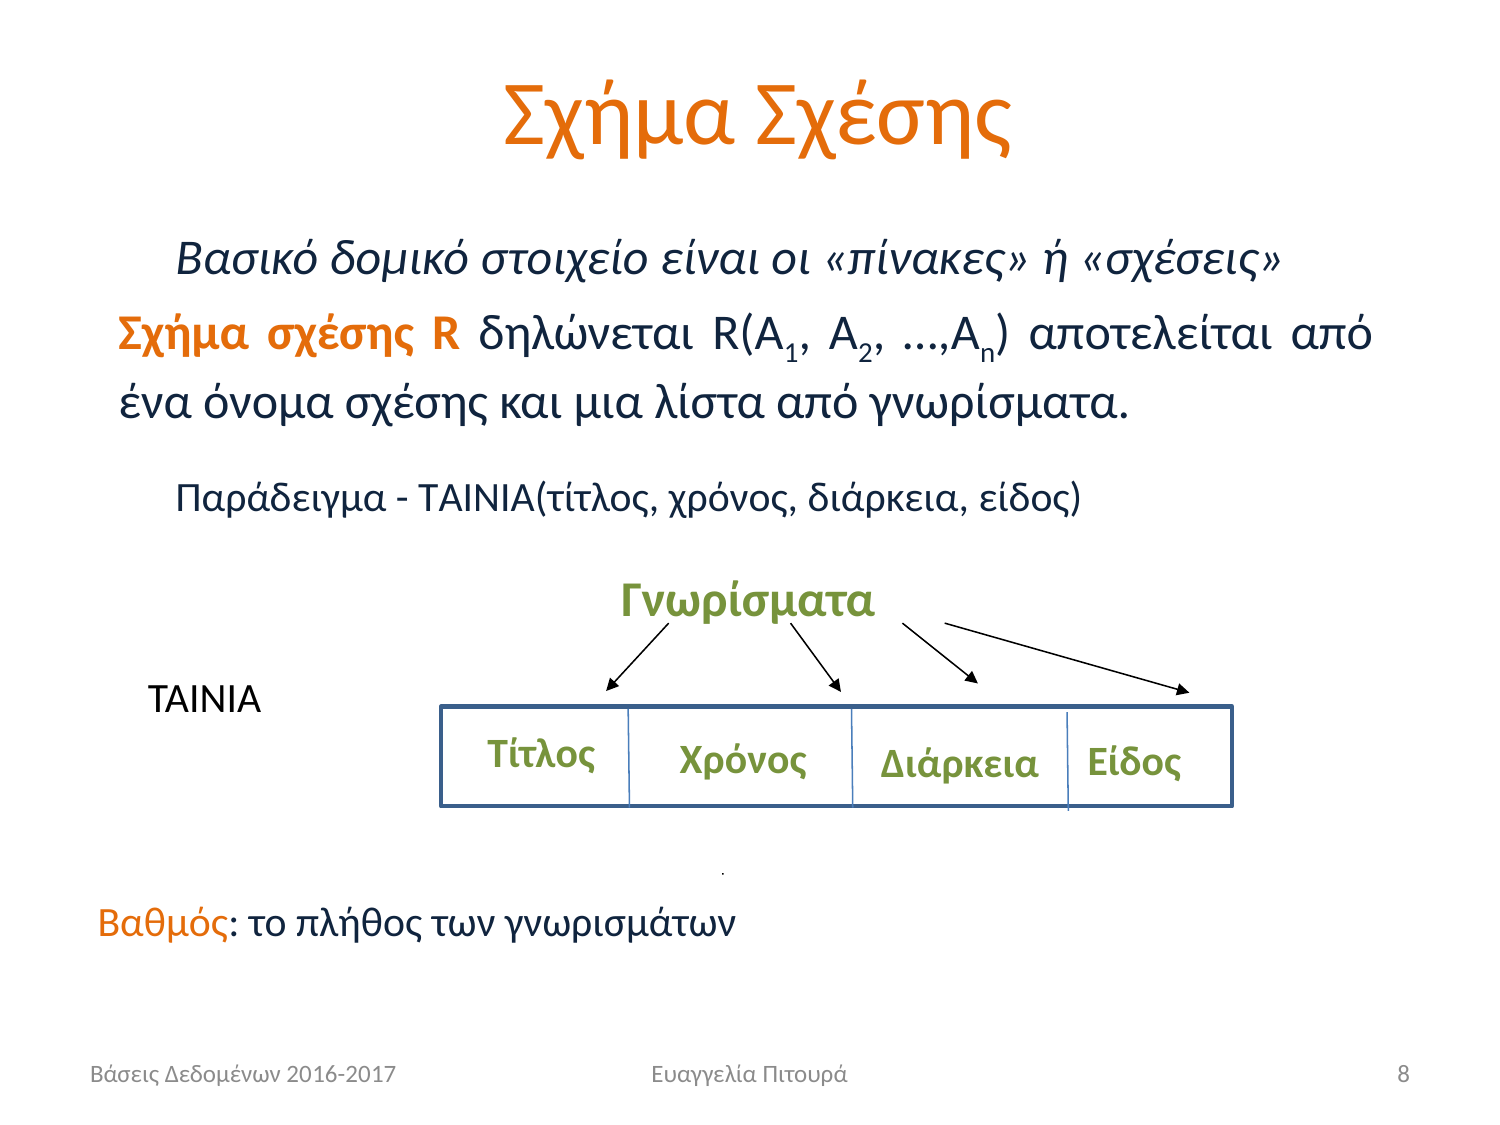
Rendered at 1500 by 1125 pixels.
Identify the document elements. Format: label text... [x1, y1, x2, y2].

text_box Παράδειγμα - ΤAINIA(τίτλος, χρόνος, διάρκεια, είδος) [160, 462, 1401, 527]
text_box [439, 704, 1234, 808]
text_box [798, 634, 841, 692]
text_box [915, 634, 978, 684]
text_box [982, 634, 1190, 696]
slide_number 8 [1074, 1042, 1425, 1103]
title Σχήμα Σχέσης [82, 14, 1433, 203]
text_box Σχήμα σχέσης R δηλώνεται R(A1, A2, …,An) αποτελείται από ένα όνομα σχέσης και μια λίστα από γνωρίσματα. [103, 292, 1388, 436]
text_box Γνωρίσματα [606, 559, 1220, 634]
slide_number Βάσεις Δεδομένων 2016-2017 [75, 1042, 425, 1103]
footer Ευαγγελία Πιτουρά [512, 1042, 988, 1103]
text_box [606, 634, 659, 692]
text_box TAINIA [133, 663, 481, 729]
text_box Βαθμός: το πλήθος των γνωρισμάτων [82, 887, 1308, 953]
text_box Βασικό δομικό στοιχείο είναι οι «πίνακες» ή «σχέσεις» [160, 216, 1383, 292]
